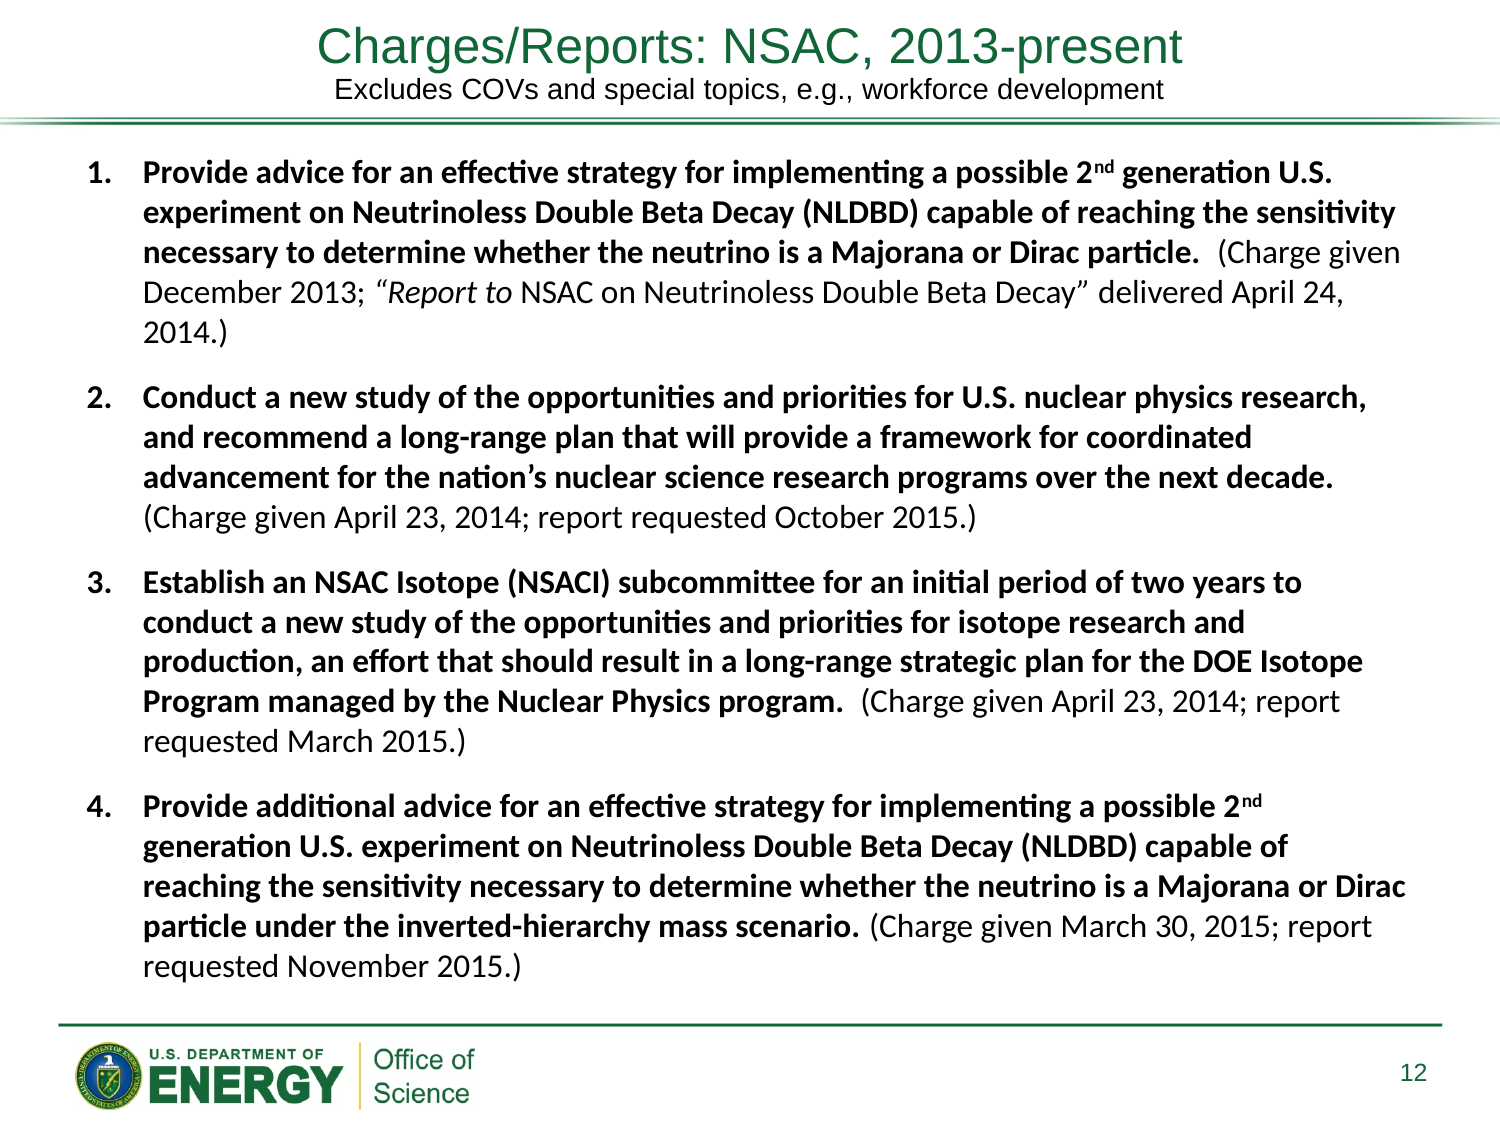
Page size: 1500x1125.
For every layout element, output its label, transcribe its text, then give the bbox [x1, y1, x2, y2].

title Charges/Reports: NSAC, 2013-present Excludes COVs and special topics, e.g., workforce development [0, 0, 1500, 165]
text_box Provide advice for an effective strategy for implementing a possible 2nd generation U.S. experiment on Neutrinoless Double Beta Decay (NLDBD) capable of reaching the sensitivity necessary to determine whether the neutrino is a Majorana or Dirac particle. (Charge given December 2013; “Report to NSAC on Neutrinoless Double Beta Decay” delivered April 24, 2014.) Conduct a new study of the opportunities and priorities for U.S. nuclear physics research, and recommend a long-range plan that will provide a framework for coordinated advancement for the nation’s nuclear science research programs over the next decade. (Charge given April 23, 2014; report requested October 2015.) Establish an NSAC Isotope (NSACI) subcommittee for an initial period of two years to conduct a new study of the opportunities and priorities for isotope research and production, an effort that should result in a long-range strategic plan for the DOE Isotope Program managed by the Nuclear Physics program. (Charge given April 23, 2014; report requested March 2015.) Provide additional advice for an effective strategy for implementing a possible 2nd generation U.S. experiment on Neutrinoless Double Beta Decay (NLDBD) capable of reaching the sensitivity necessary to determine whether the neutrino is a Majorana or Dirac particle under the inverted-hierarchy mass scenario. (Charge given March 30, 2015; report requested November 2015.) [71, 143, 1430, 992]
picture [0, 165, 1500, 1125]
slide_number 12 [1380, 1041, 1443, 1102]
